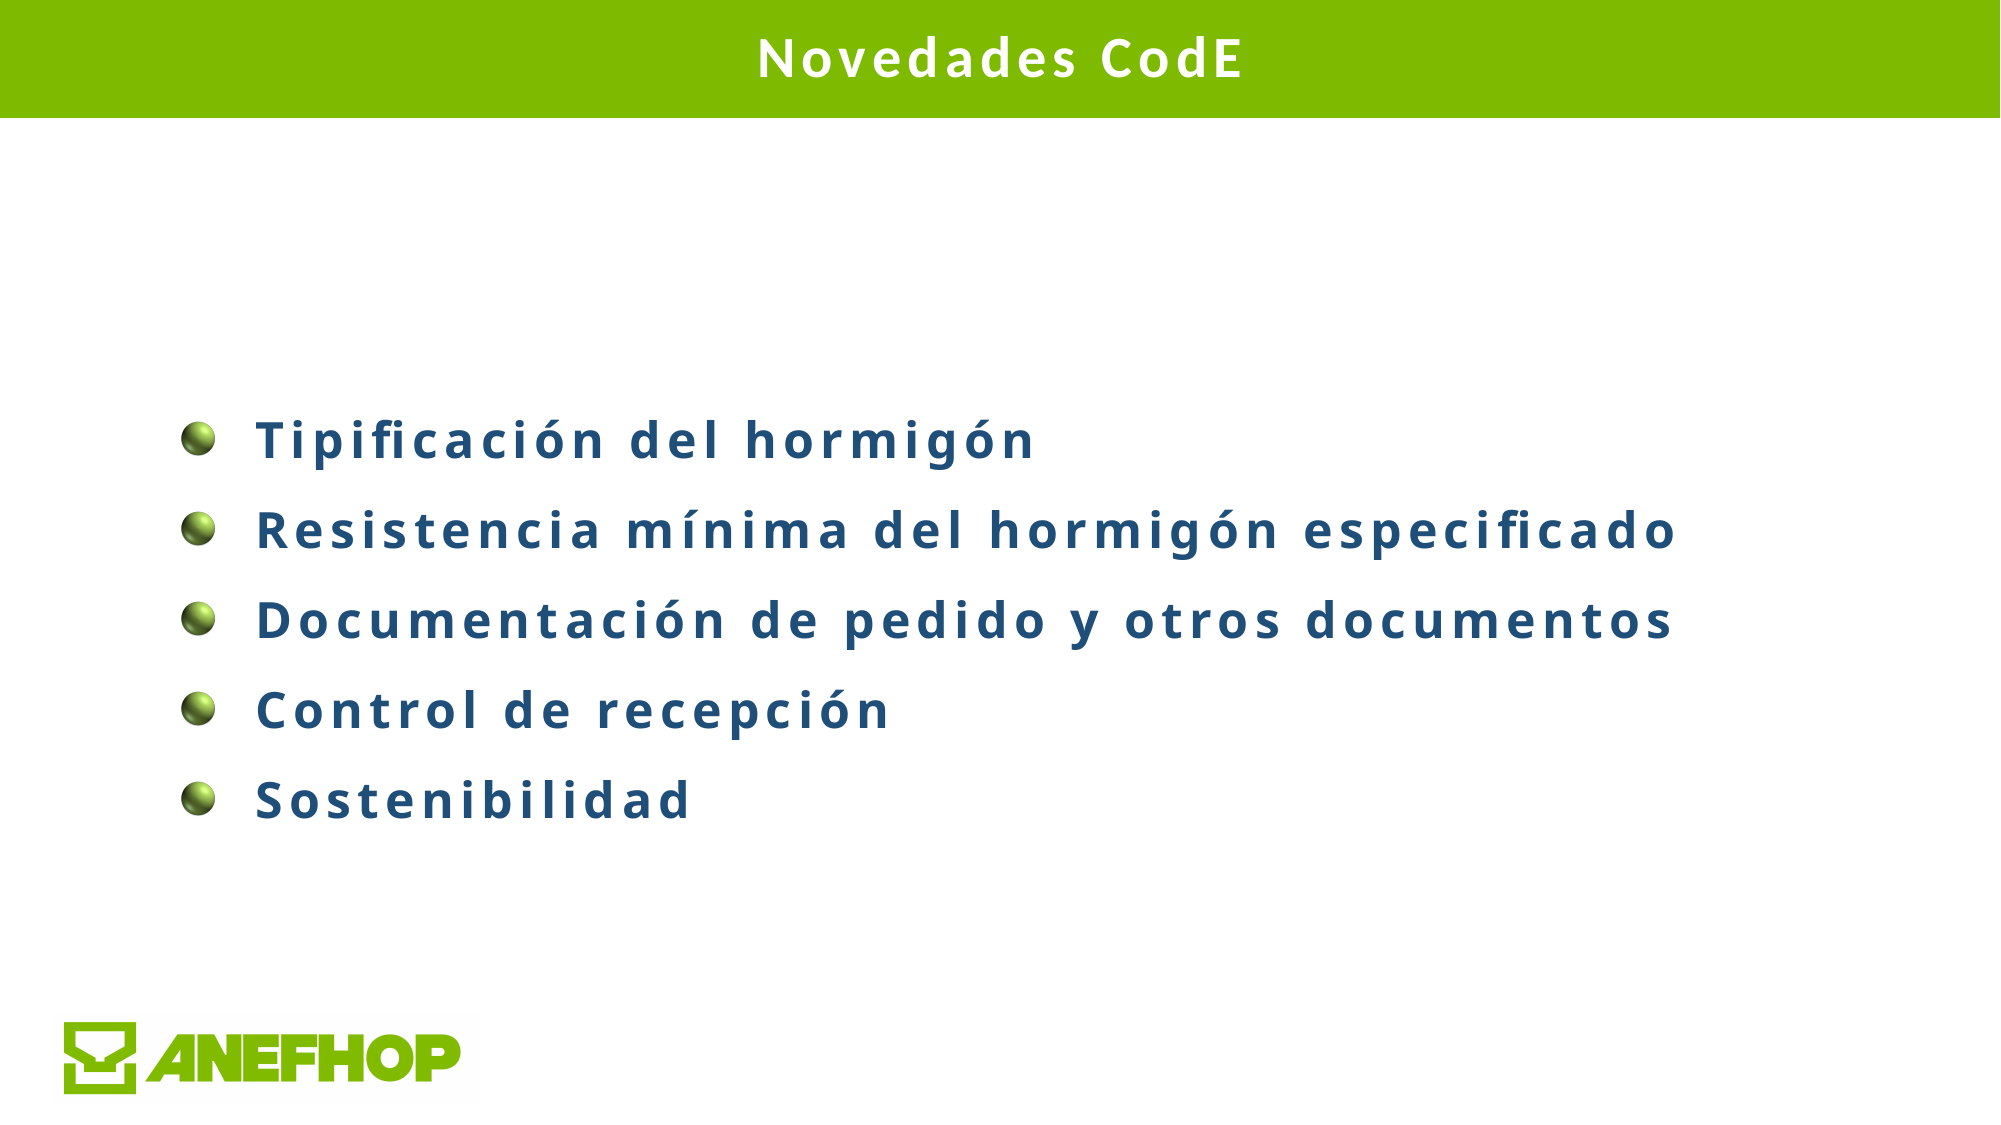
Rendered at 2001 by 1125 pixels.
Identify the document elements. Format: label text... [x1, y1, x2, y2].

picture [180, 601, 216, 637]
text_box Novedades CodE [0, 0, 2000, 118]
picture [53, 1011, 480, 1103]
picture [180, 691, 216, 727]
picture [180, 511, 216, 547]
picture [180, 781, 216, 817]
text_box Tipificación del hormigón Resistencia mínima del hormigón especificado Documentación de pedido y otros documentos Control de recepción Sostenibilidad [165, 371, 1889, 836]
picture [180, 421, 216, 457]
